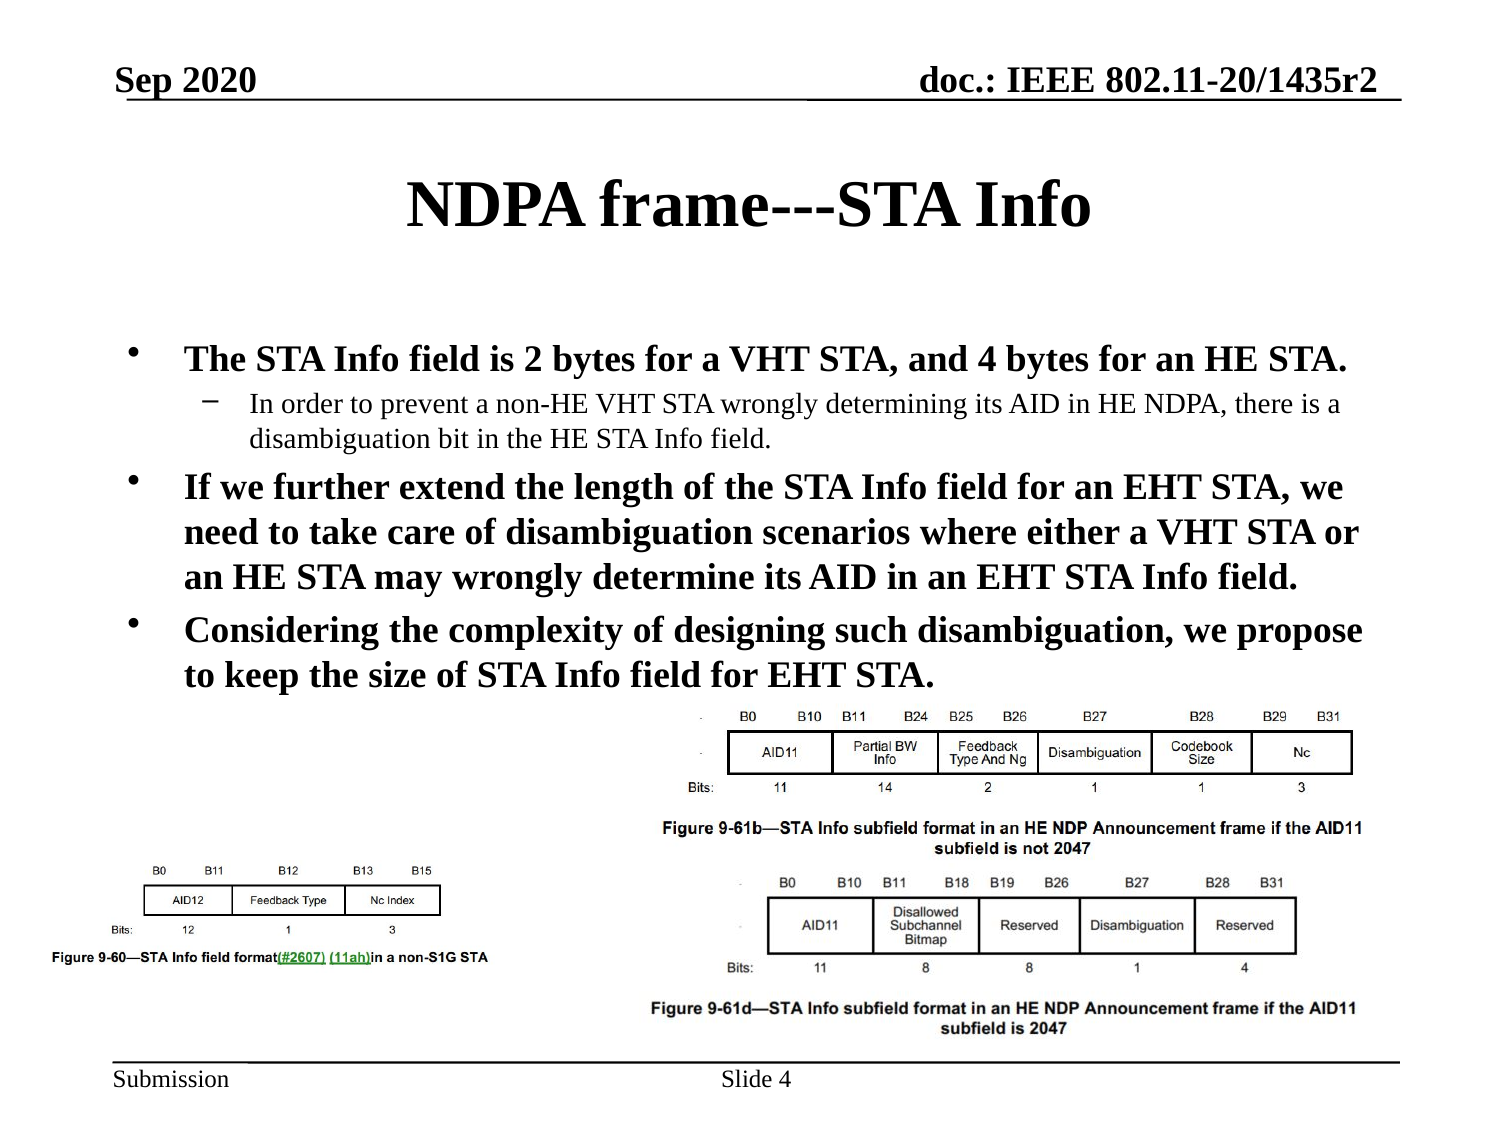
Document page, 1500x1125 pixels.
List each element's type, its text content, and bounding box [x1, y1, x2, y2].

slide_number Slide 4 [712, 1061, 800, 1093]
title NDPA frame---STA Info [112, 112, 1388, 288]
picture [638, 690, 1372, 1041]
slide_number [114, 54, 309, 101]
picture [40, 859, 495, 973]
list The STA Info field is 2 bytes for a VHT STA, and 4 bytes for an HE STA. In order to prevent a non-HE VHT STA wrongly determining its AID in HE NDPA, there is a disambiguation bit in the HE STA Info field. If we further extend the length of the STA Info field for an EHT STA, we need to take care of disambiguation scenarios where either a VHT STA or an HE STA may wrongly determine its AID in an EHT STA Info field. Considering the complexity of designing such disambiguation, we propose to keep the size of STA Info field for EHT STA. [112, 326, 1388, 1002]
